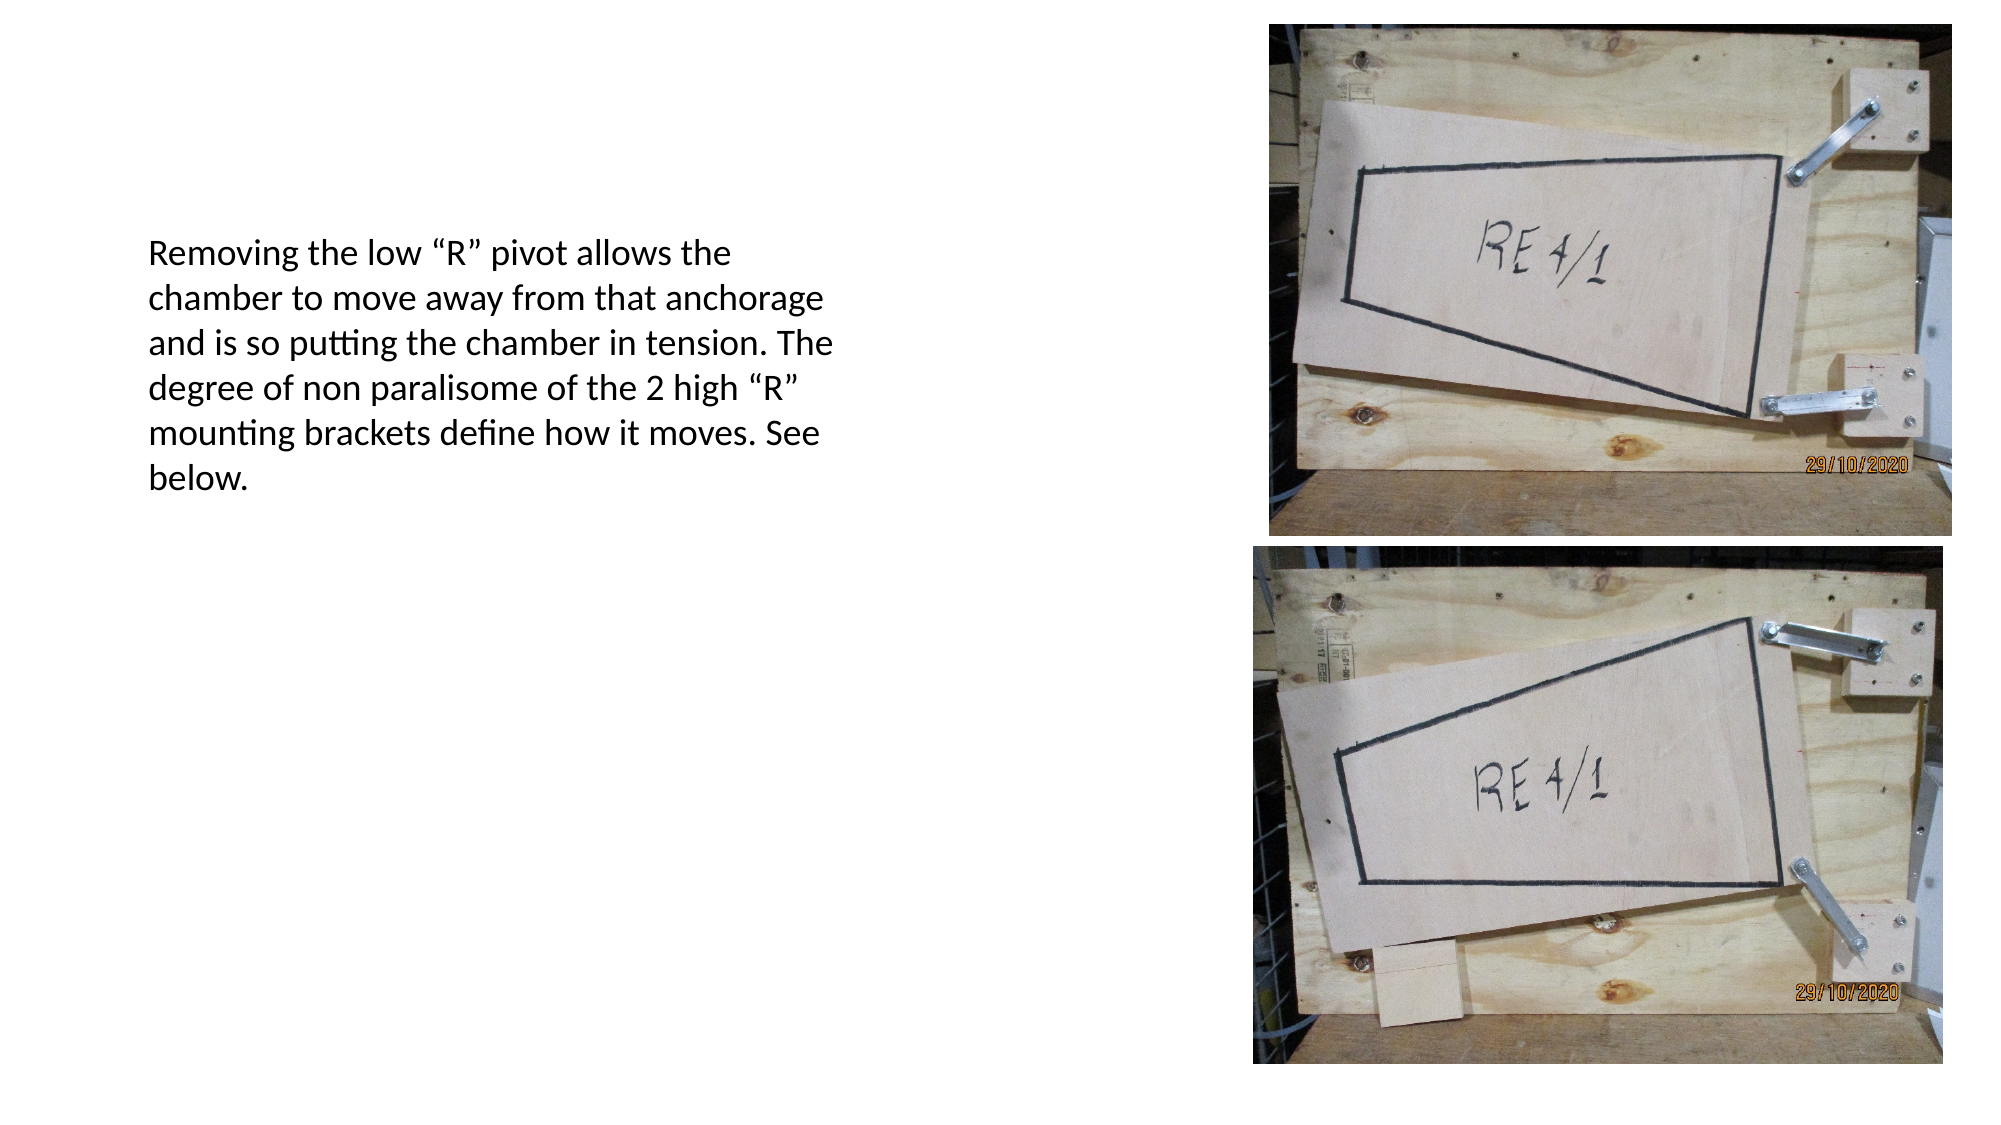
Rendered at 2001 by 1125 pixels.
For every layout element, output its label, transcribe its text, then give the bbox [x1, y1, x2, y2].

picture [1269, 24, 1952, 536]
picture [1253, 546, 1943, 1064]
text_box Removing the low “R” pivot allows the chamber to move away from that anchorage and is so putting the chamber in tension. The degree of non paralisome of the 2 high “R” mounting brackets define how it moves. See below. [133, 220, 859, 506]
